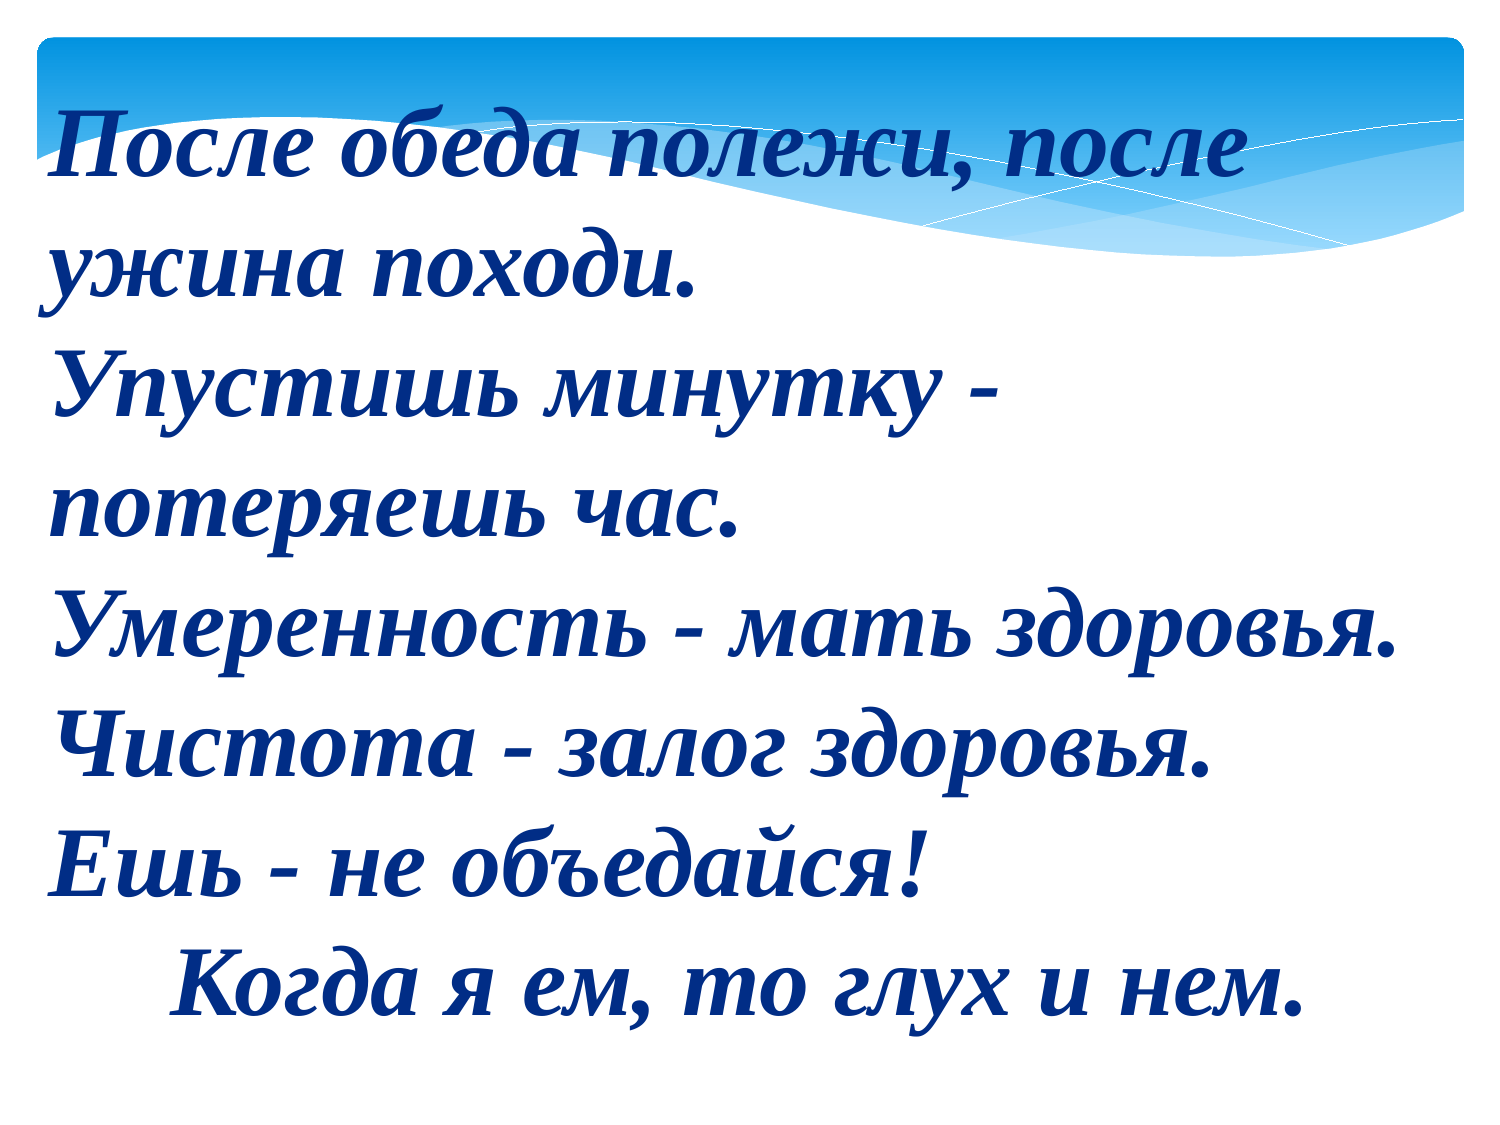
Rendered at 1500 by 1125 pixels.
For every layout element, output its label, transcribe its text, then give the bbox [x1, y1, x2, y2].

text_box После обеда полежи, после ужина походи. Упустишь минутку - потеряешь час. Умеренность - мать здоровья. Чистота - залог здоровья. Ешь - не объедайся! Когда я ем, то глух и нем. [33, 68, 1447, 1044]
